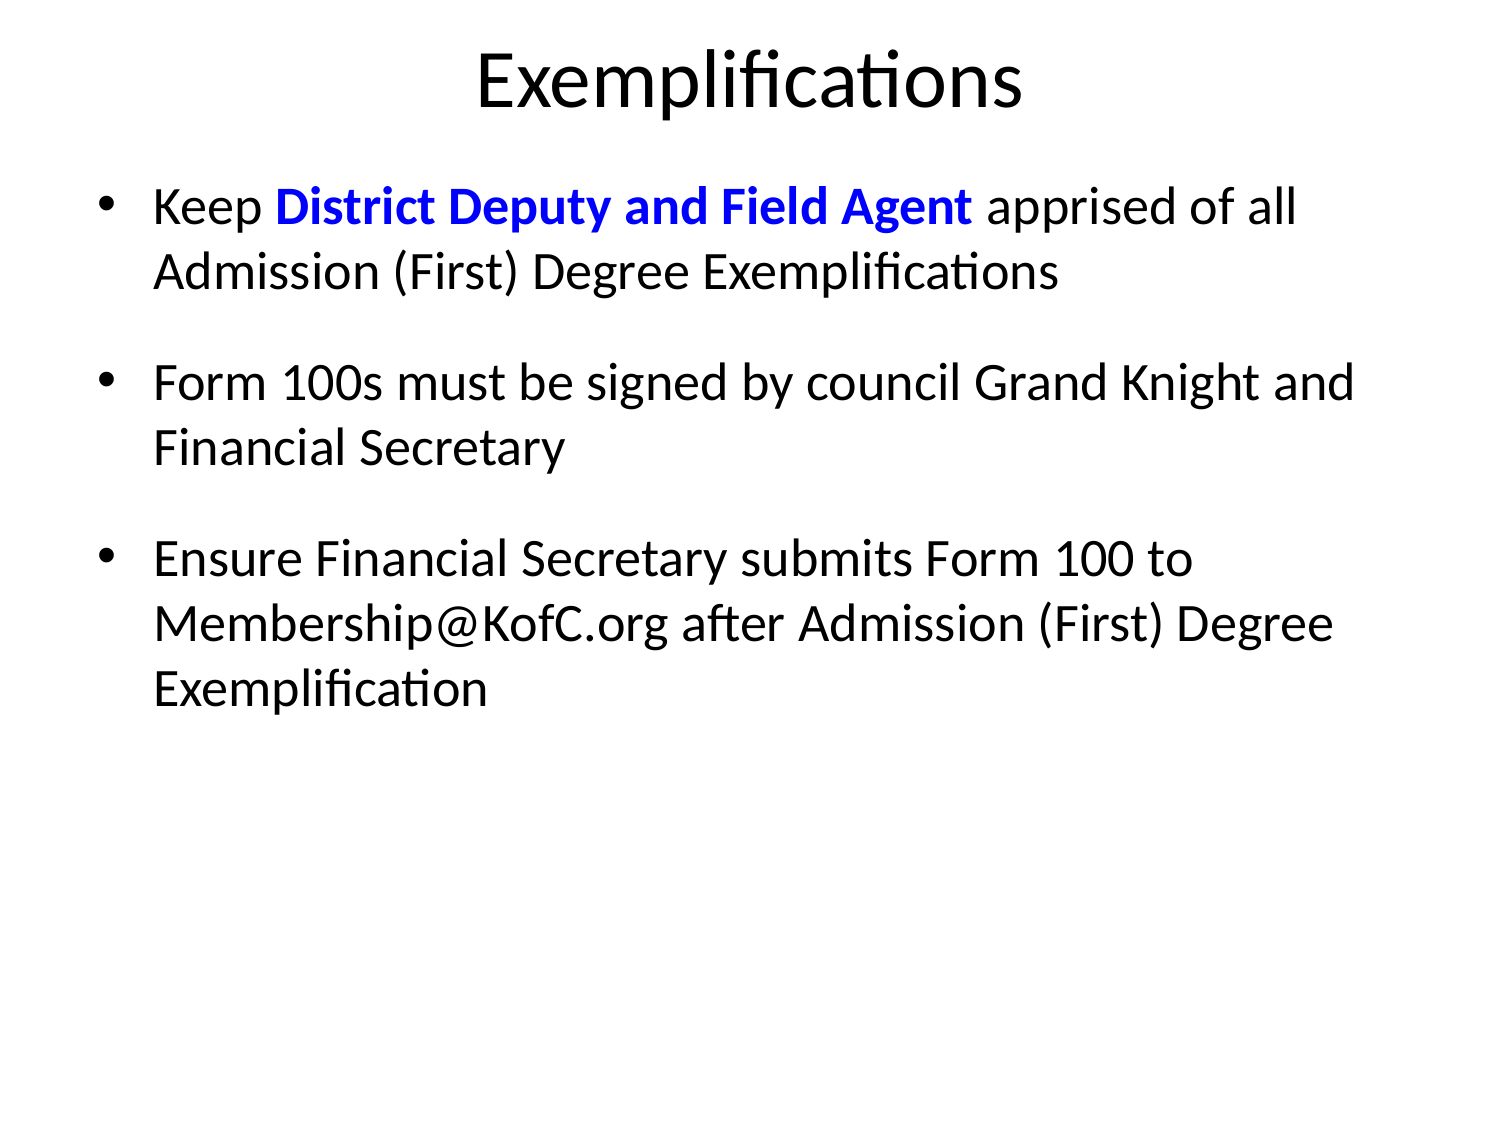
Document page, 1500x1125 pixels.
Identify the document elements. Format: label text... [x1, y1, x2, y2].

text_box Exemplifications [0, 16, 1500, 132]
list Keep District Deputy and Field Agent apprised of all Admission (First) Degree Exemplifications Form 100s must be signed by council Grand Knight and Financial Secretary Ensure Financial Secretary submits Form 100 to Membership@KofC.org after Admission (First) Degree Exemplification [82, 162, 1402, 905]
